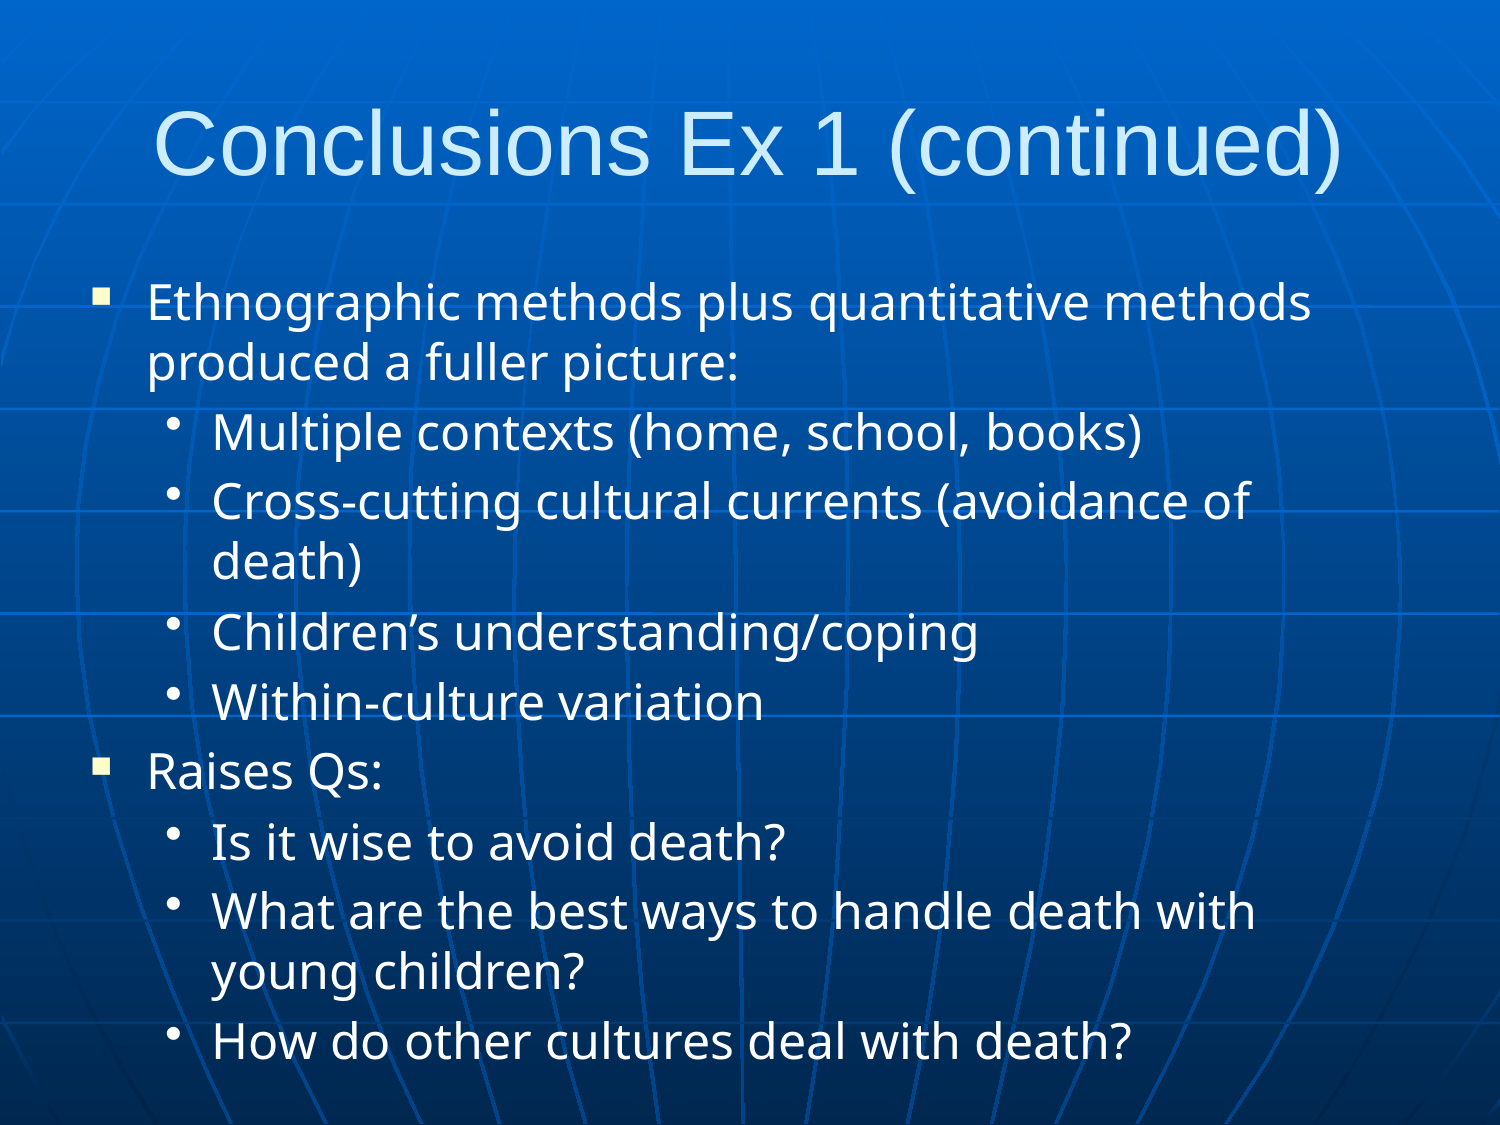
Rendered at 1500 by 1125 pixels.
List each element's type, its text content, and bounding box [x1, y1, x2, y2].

list Ethnographic methods plus quantitative methods produced a fuller picture: Multiple contexts (home, school, books) Cross-cutting cultural currents (avoidance of death) Children’s understanding/coping Within-culture variation Raises Qs: Is it wise to avoid death? What are the best ways to handle death with young children? How do other cultures deal with death? [74, 262, 1426, 1006]
title Conclusions Ex 1 (continued) [74, 45, 1426, 233]
